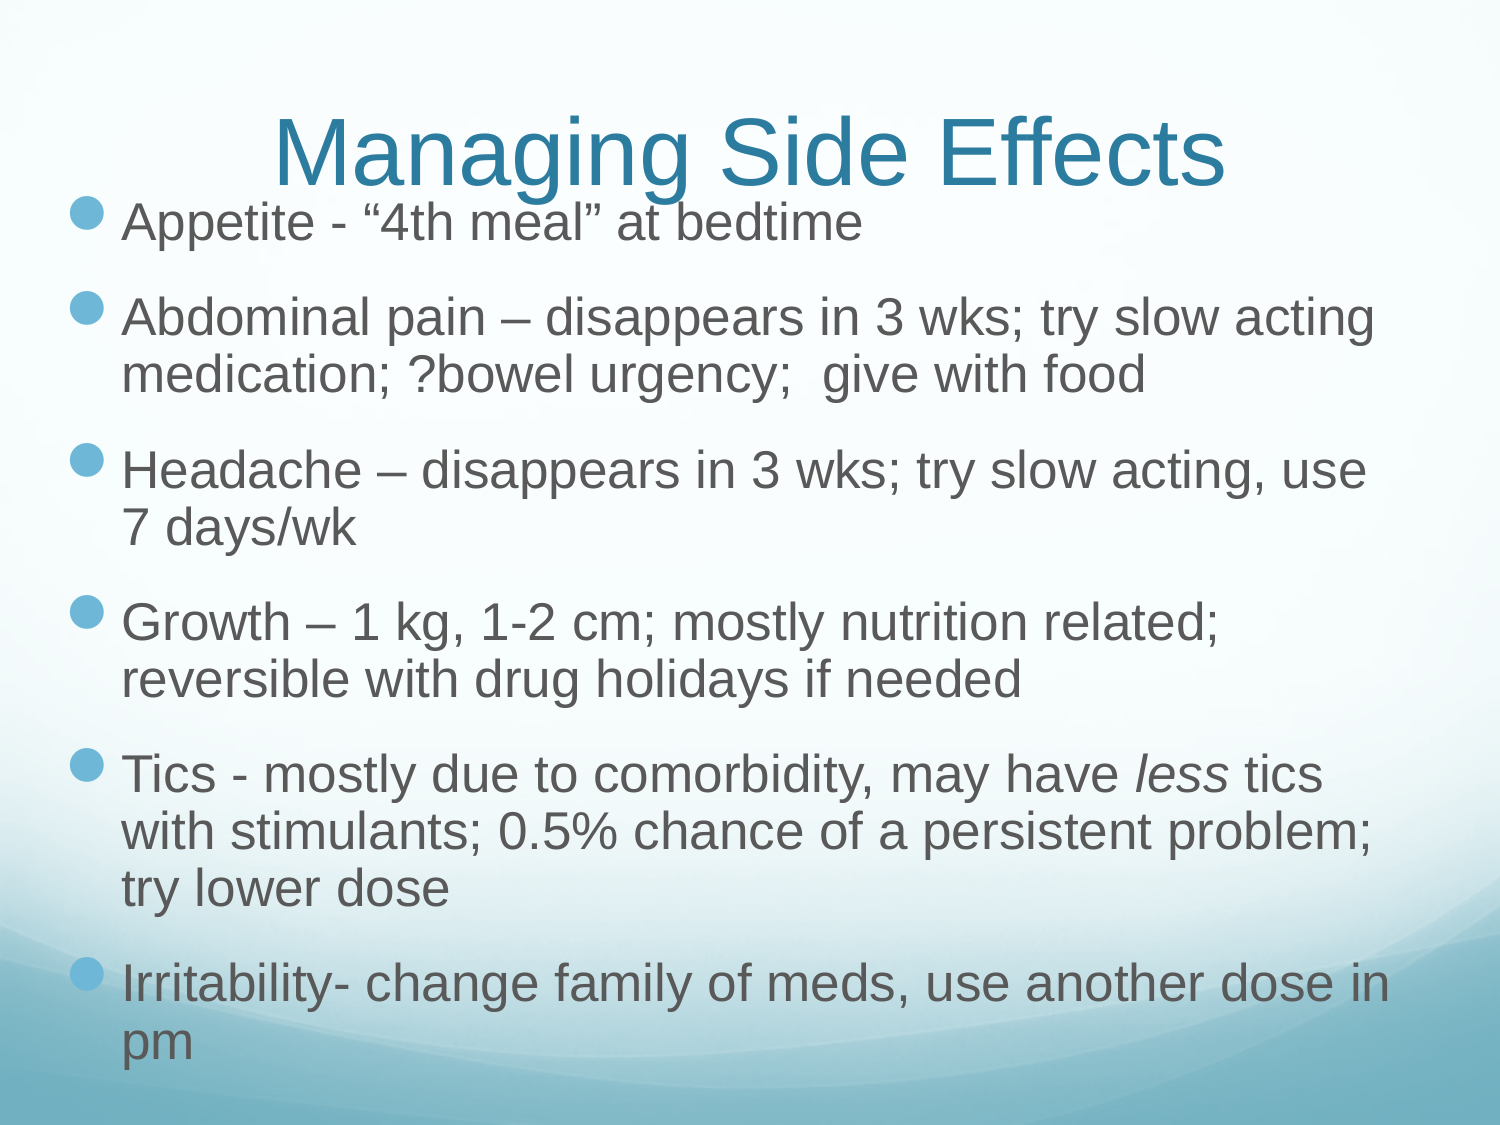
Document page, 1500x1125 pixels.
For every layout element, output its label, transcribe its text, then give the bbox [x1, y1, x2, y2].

list Appetite - “4th meal” at bedtime Abdominal pain – disappears in 3 wks; try slow acting medication; ?bowel urgency; give with food Headache – disappears in 3 wks; try slow acting, use 7 days/wk Growth – 1 kg, 1-2 cm; mostly nutrition related; reversible with drug holidays if needed Tics - mostly due to comorbidity, may have less tics with stimulants; 0.5% chance of a persistent problem; try lower dose Irritability- change family of meds, use another dose in pm [50, 187, 1425, 1088]
title Managing Side Effects [75, 75, 1425, 187]
